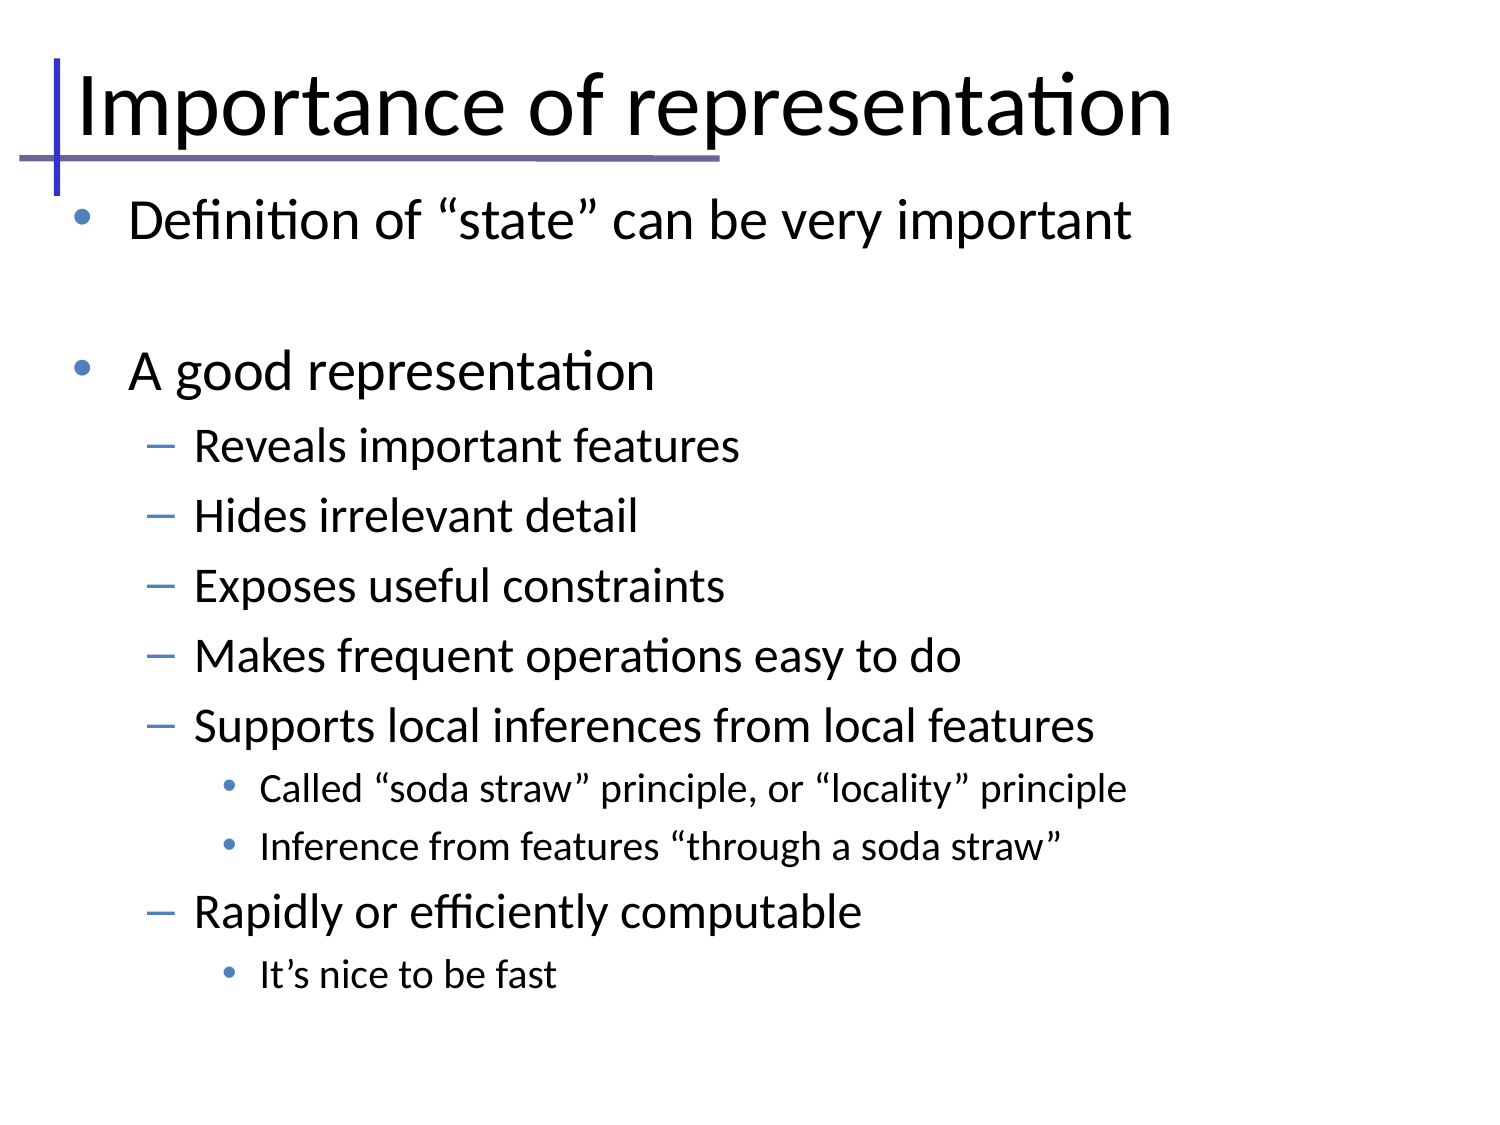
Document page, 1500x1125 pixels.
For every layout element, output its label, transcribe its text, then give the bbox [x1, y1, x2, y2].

title Importance of representation [61, 14, 1399, 173]
list Definition of “state” can be very important A good representation Reveals important features Hides irrelevant detail Exposes useful constraints Makes frequent operations easy to do Supports local inferences from local features Called “soda straw” principle, or “locality” principle Inference from features “through a soda straw” Rapidly or efficiently computable It’s nice to be fast [57, 173, 1482, 1049]
